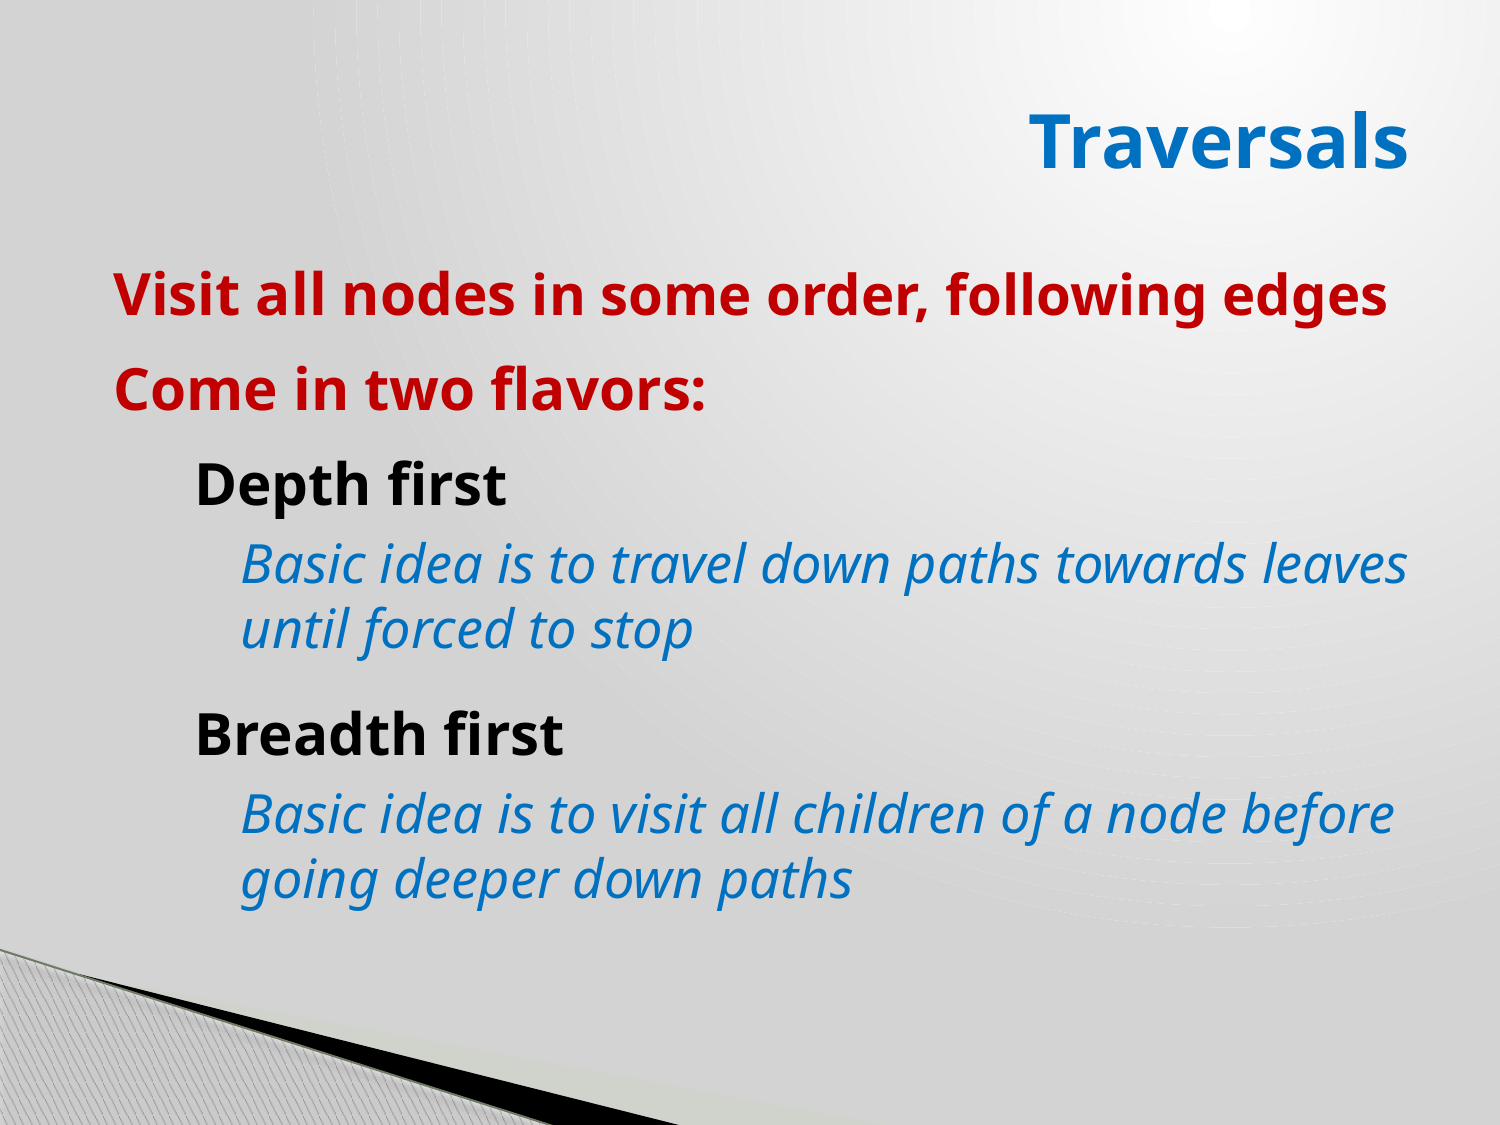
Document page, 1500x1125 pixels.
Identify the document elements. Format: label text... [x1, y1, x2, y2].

title Traversals [75, 45, 1425, 233]
list Visit all nodes in some order, following edges Come in two flavors: Depth first Basic idea is to travel down paths towards leaves until forced to stop Breadth first Basic idea is to visit all children of a node before going deeper down paths [80, 249, 1431, 993]
